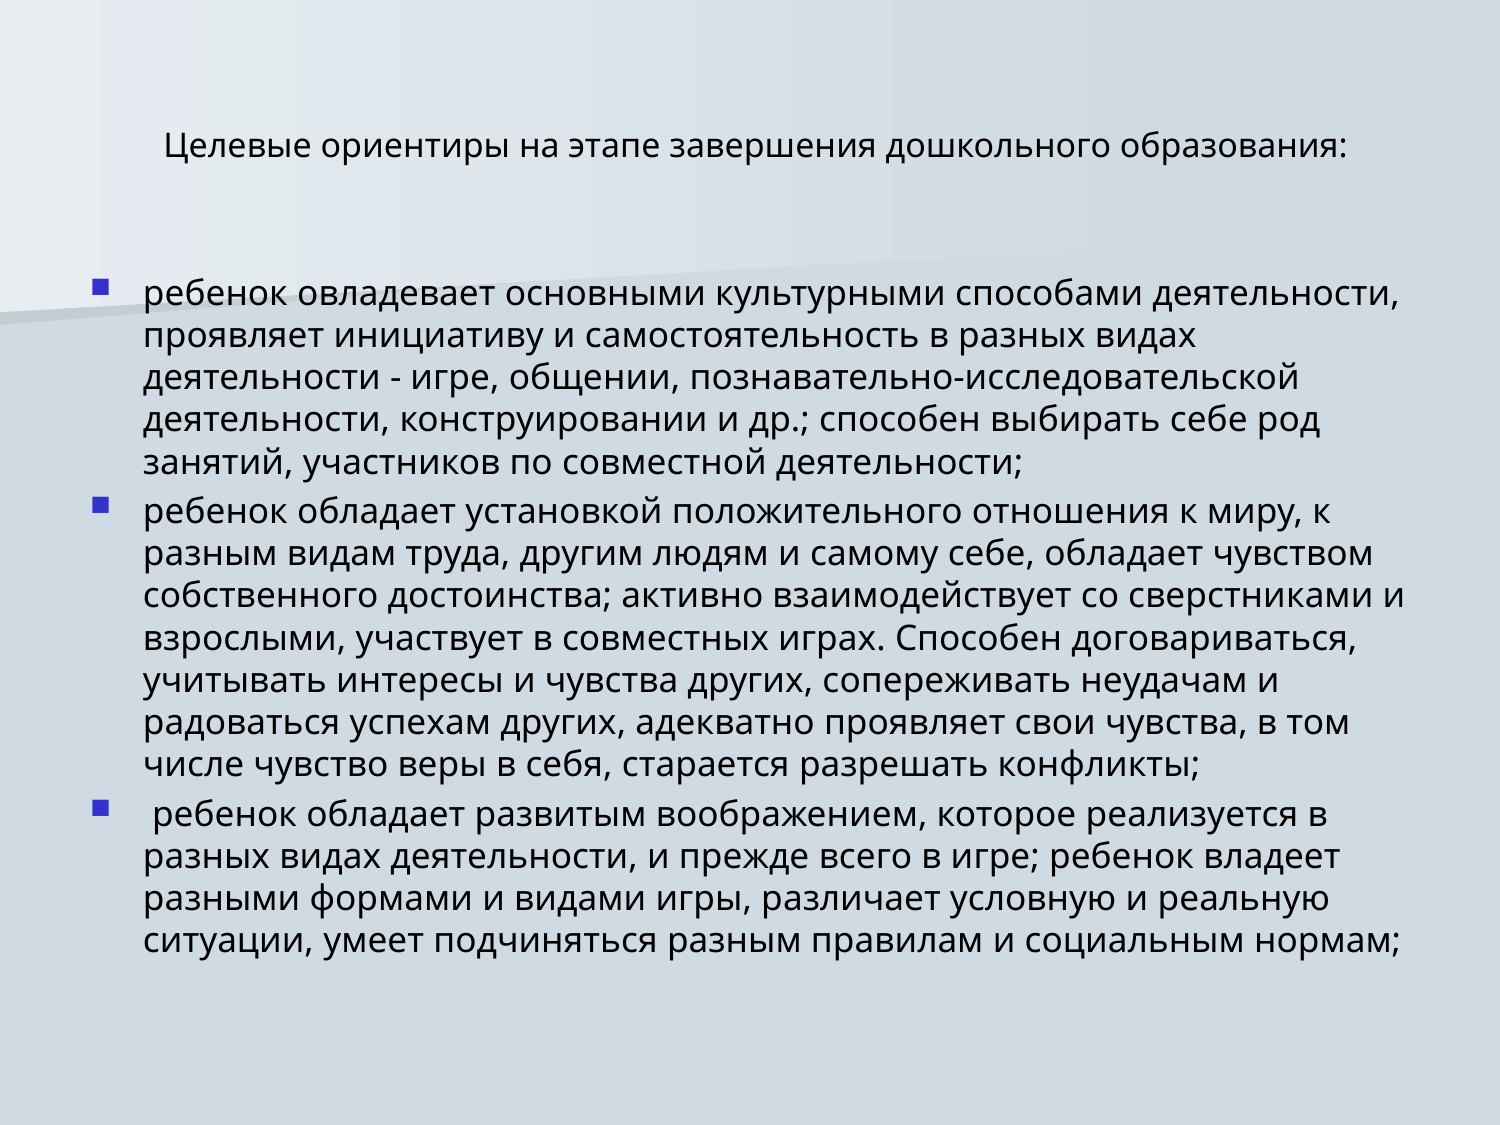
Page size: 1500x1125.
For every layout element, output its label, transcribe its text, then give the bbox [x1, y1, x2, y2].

title Целевые ориентиры на этапе завершения дошкольного образования: [75, 45, 1425, 233]
list ребенок овладевает основными культурными способами деятельности, проявляет инициативу и самостоятельность в разных видах деятельности - игре, общении, познавательно-исследовательской деятельности, конструировании и др.; способен выбирать себе род занятий, участников по совместной деятельности; ребенок обладает установкой положительного отношения к миру, к разным видам труда, другим людям и самому себе, обладает чувством собственного достоинства; активно взаимодействует со сверстниками и взрослыми, участвует в совместных играх. Способен договариваться, учитывать интересы и чувства других, сопереживать неудачам и радоваться успехам других, адекватно проявляет свои чувства, в том числе чувство веры в себя, старается разрешать конфликты; ребенок обладает развитым воображением, которое реализуется в разных видах деятельности, и прежде всего в игре; ребенок владеет разными формами и видами игры, различает условную и реальную ситуации, умеет подчиняться разным правилам и социальным нормам; [75, 262, 1425, 1000]
